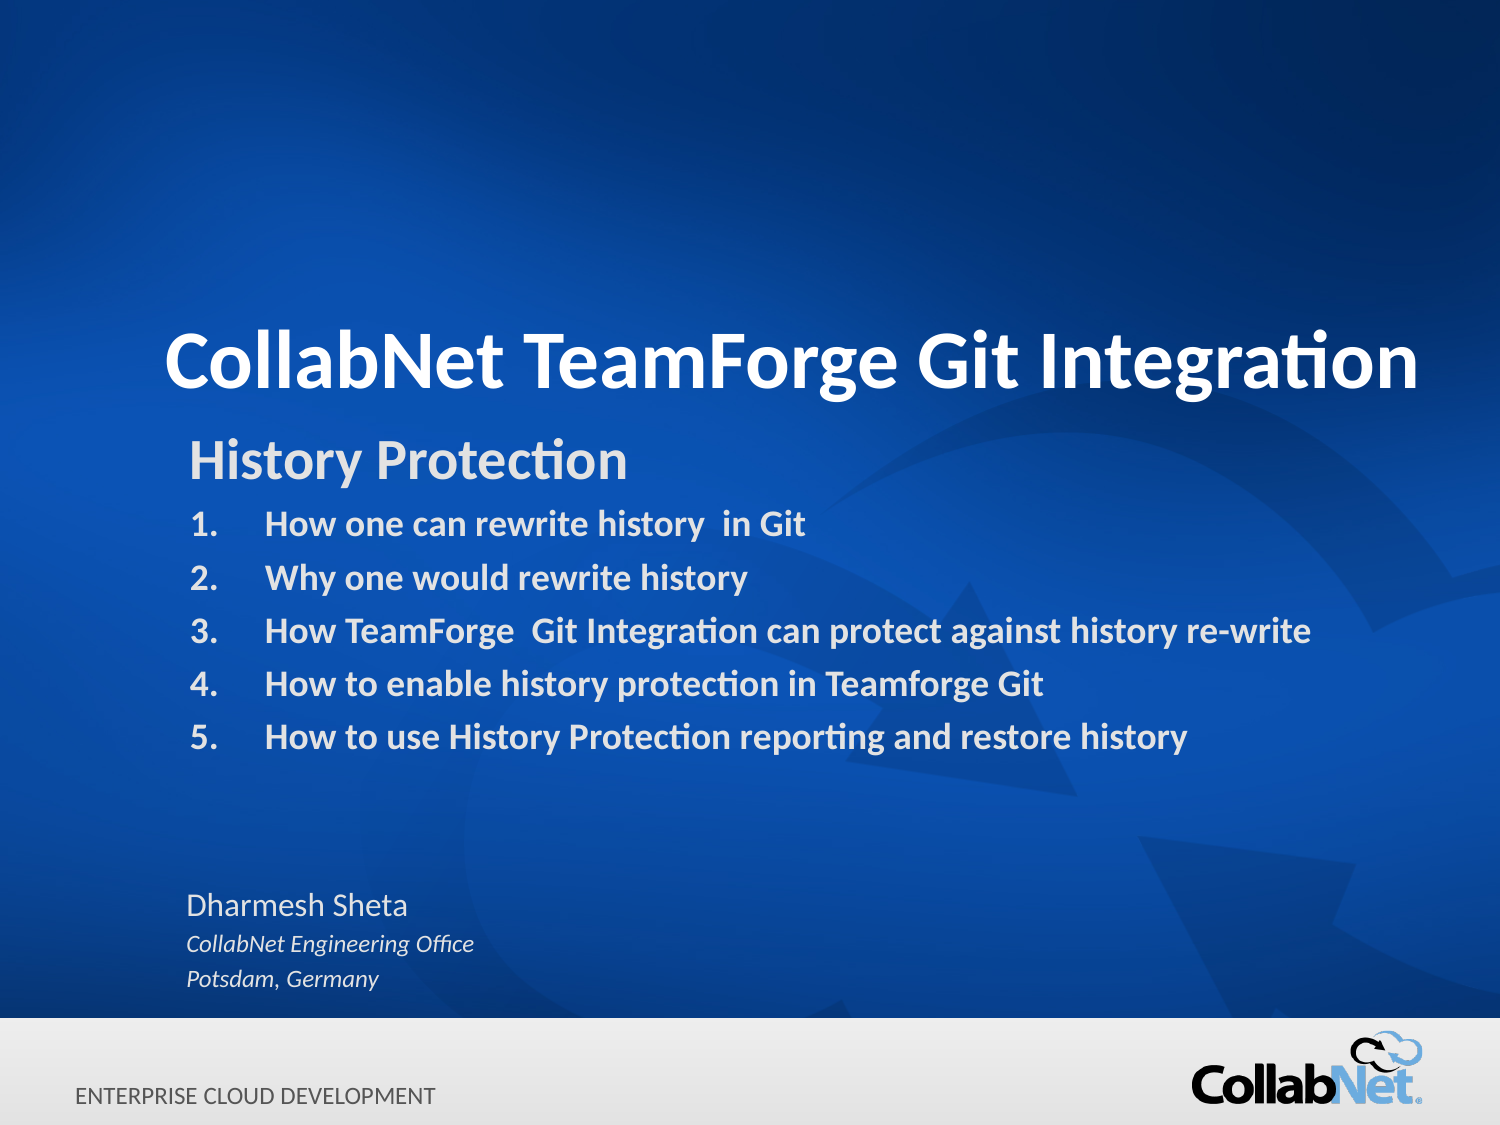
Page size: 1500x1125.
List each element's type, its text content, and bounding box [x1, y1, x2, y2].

text_box History Protection How one can rewrite history in Git Why one would rewrite history How TeamForge Git Integration can protect against history re-write How to enable history protection in Teamforge Git How to use History Protection reporting and restore history [174, 437, 1500, 824]
picture [1188, 1027, 1426, 1107]
subtitle Dharmesh Sheta CollabNet Engineering Office Potsdam, Germany [171, 869, 561, 1024]
title CollabNet TeamForge Git Integration [150, 0, 1500, 413]
picture [0, 0, 1500, 1019]
